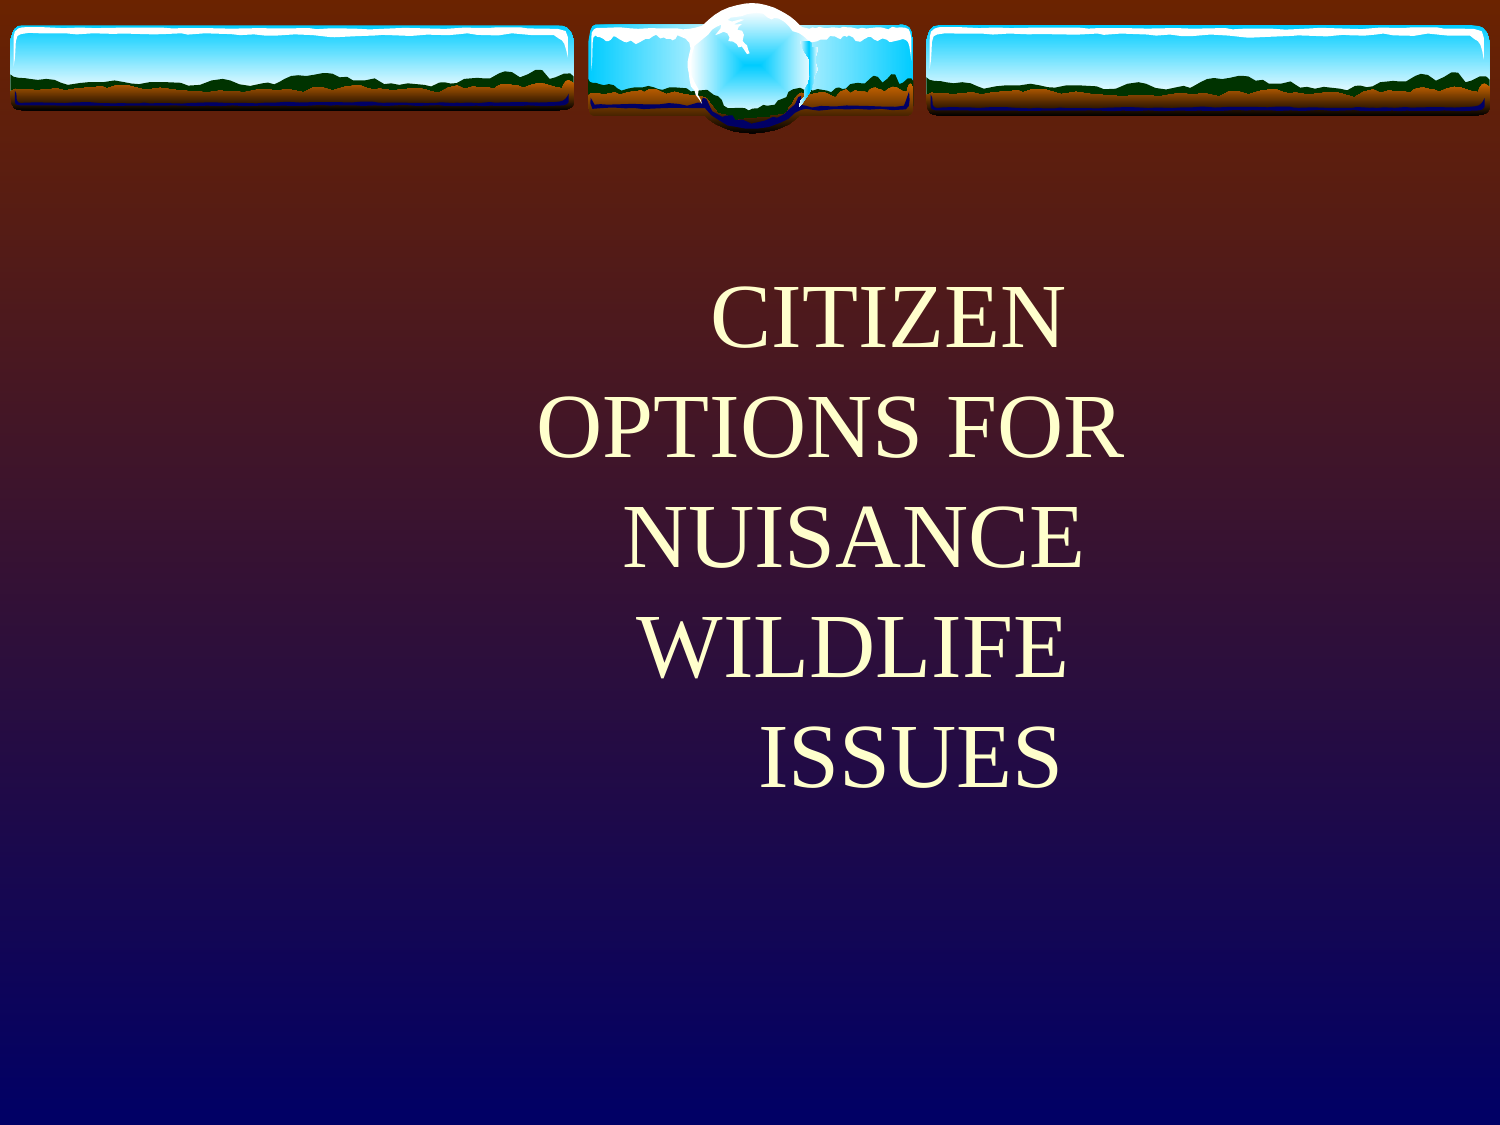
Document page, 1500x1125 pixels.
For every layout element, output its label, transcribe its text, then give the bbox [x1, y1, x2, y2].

title CITIZEN OPTIONS FOR NUISANCE WILDLIFE ISSUES [300, 212, 1225, 850]
